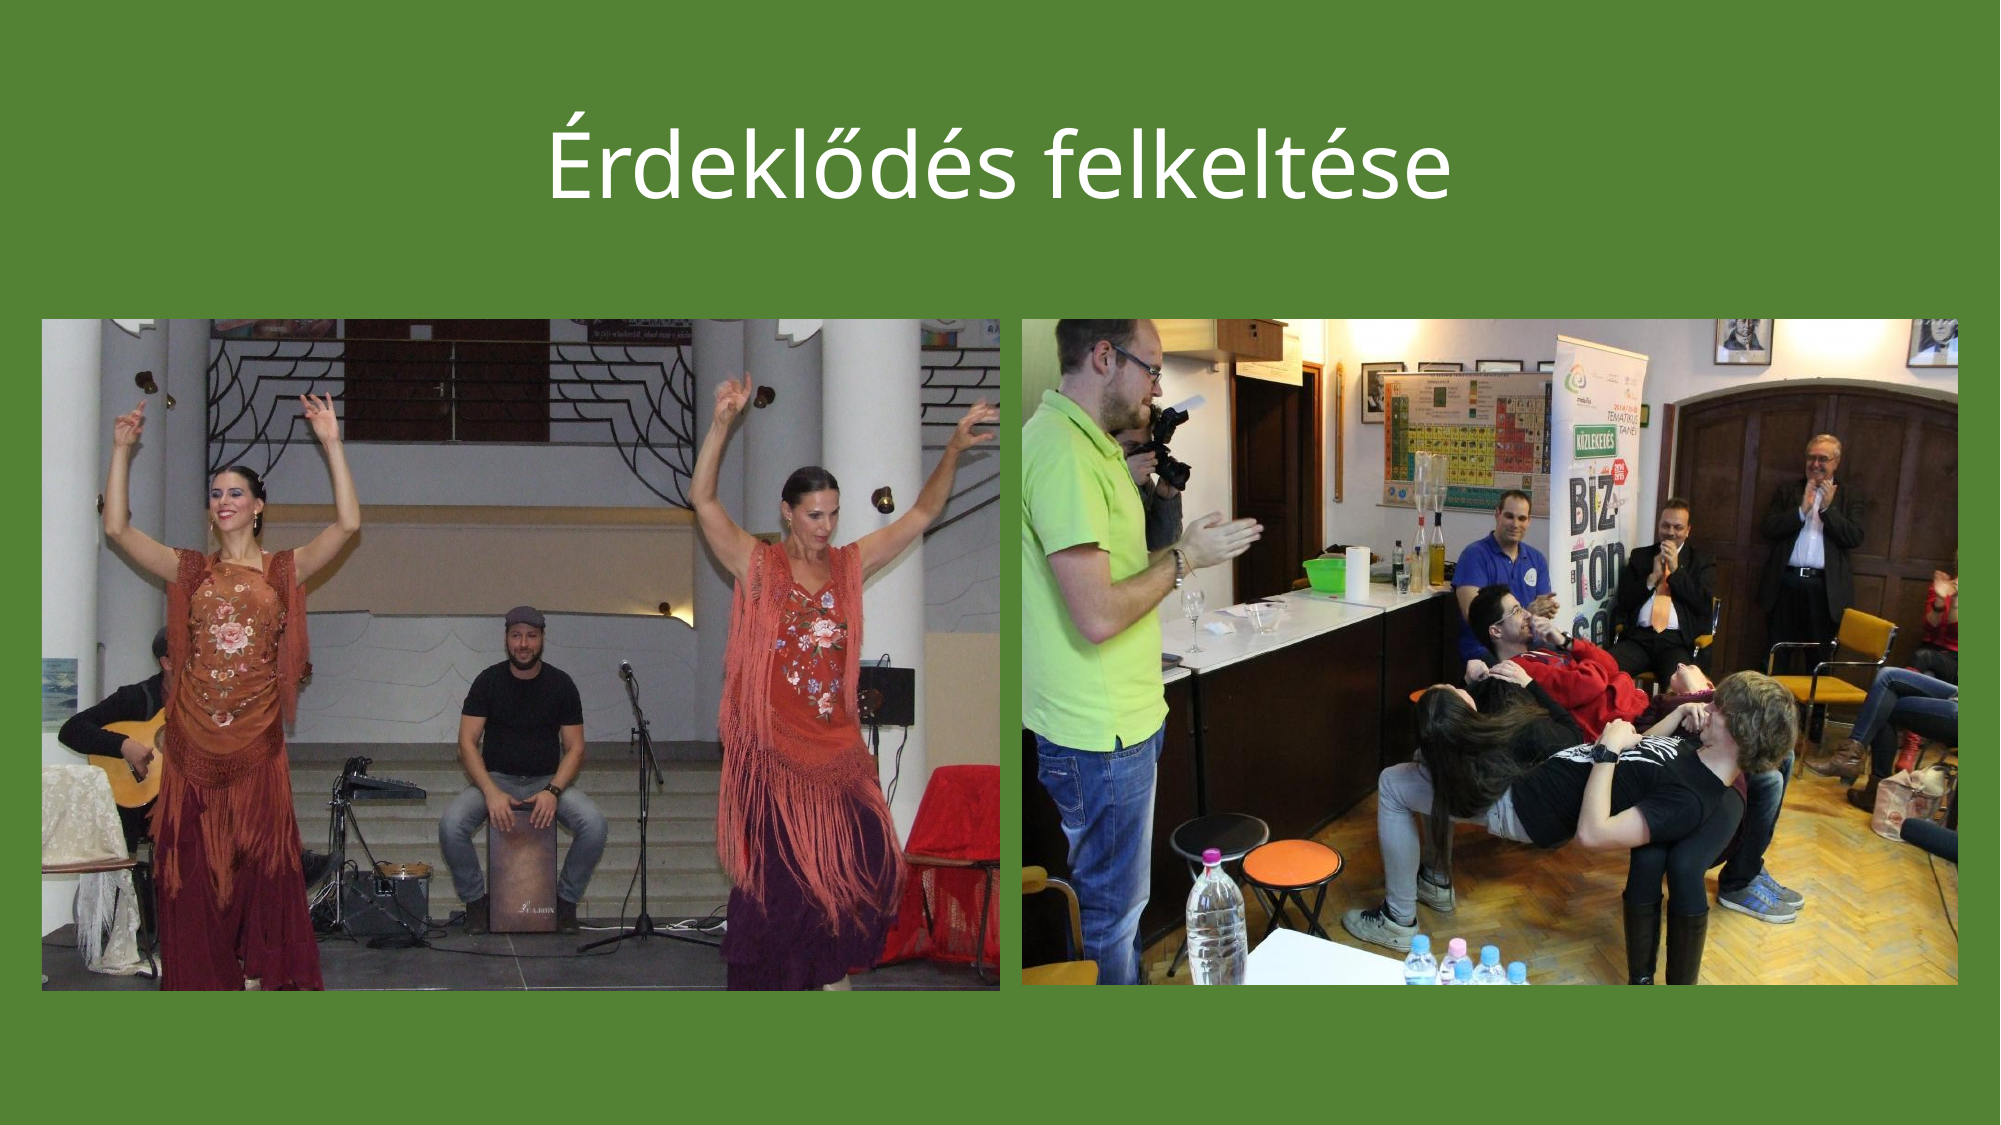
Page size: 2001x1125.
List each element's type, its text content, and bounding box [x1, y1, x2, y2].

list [1022, 319, 1958, 985]
picture [41, 319, 1000, 991]
title Érdeklődés felkeltése [137, 59, 1863, 278]
